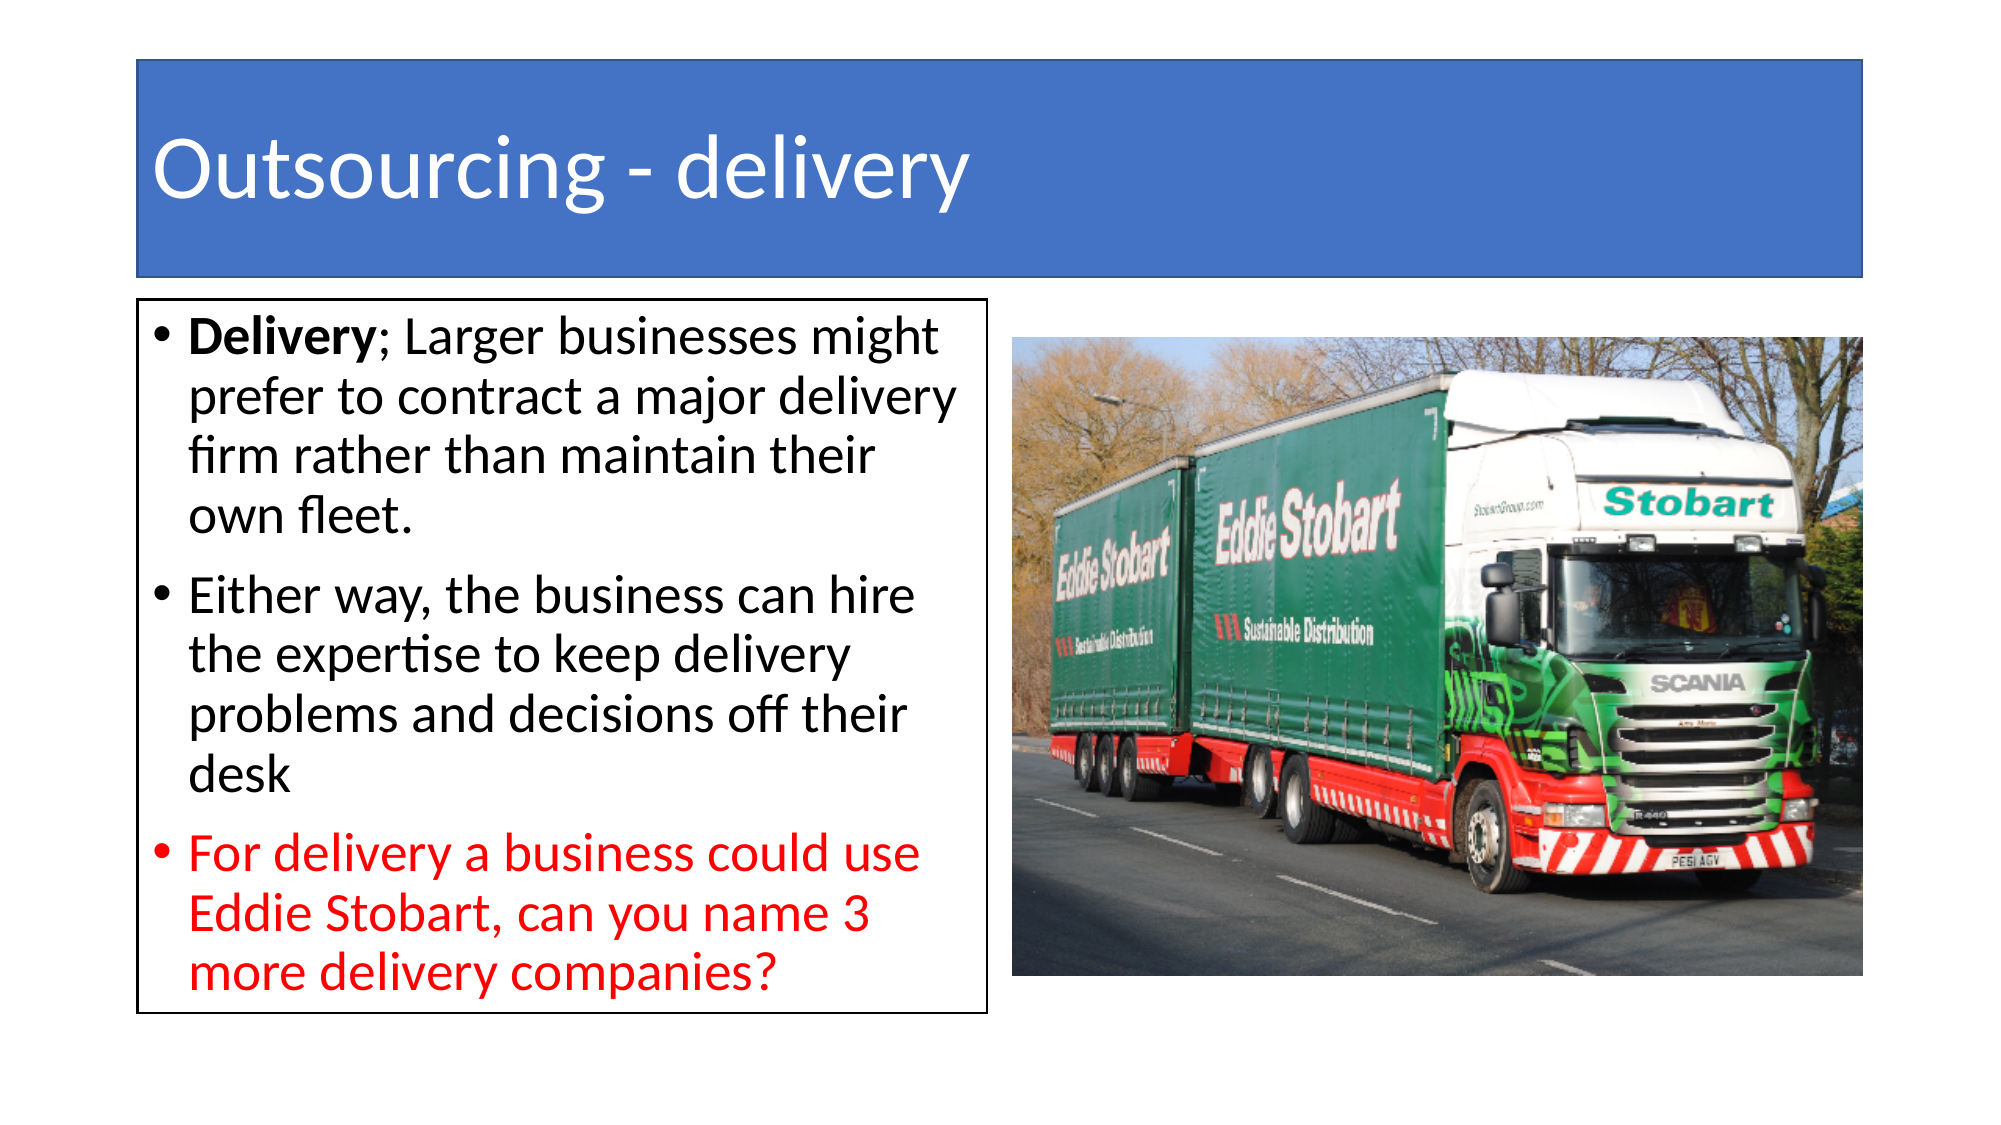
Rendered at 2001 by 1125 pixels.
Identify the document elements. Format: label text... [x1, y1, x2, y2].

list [1012, 337, 1863, 976]
title Outsourcing - delivery [136, 59, 1863, 278]
list Delivery; Larger businesses might prefer to contract a major delivery firm rather than maintain their own fleet. Either way, the business can hire the expertise to keep delivery problems and decisions off their desk For delivery a business could use Eddie Stobart, can you name 3 more delivery companies? [136, 298, 988, 1014]
